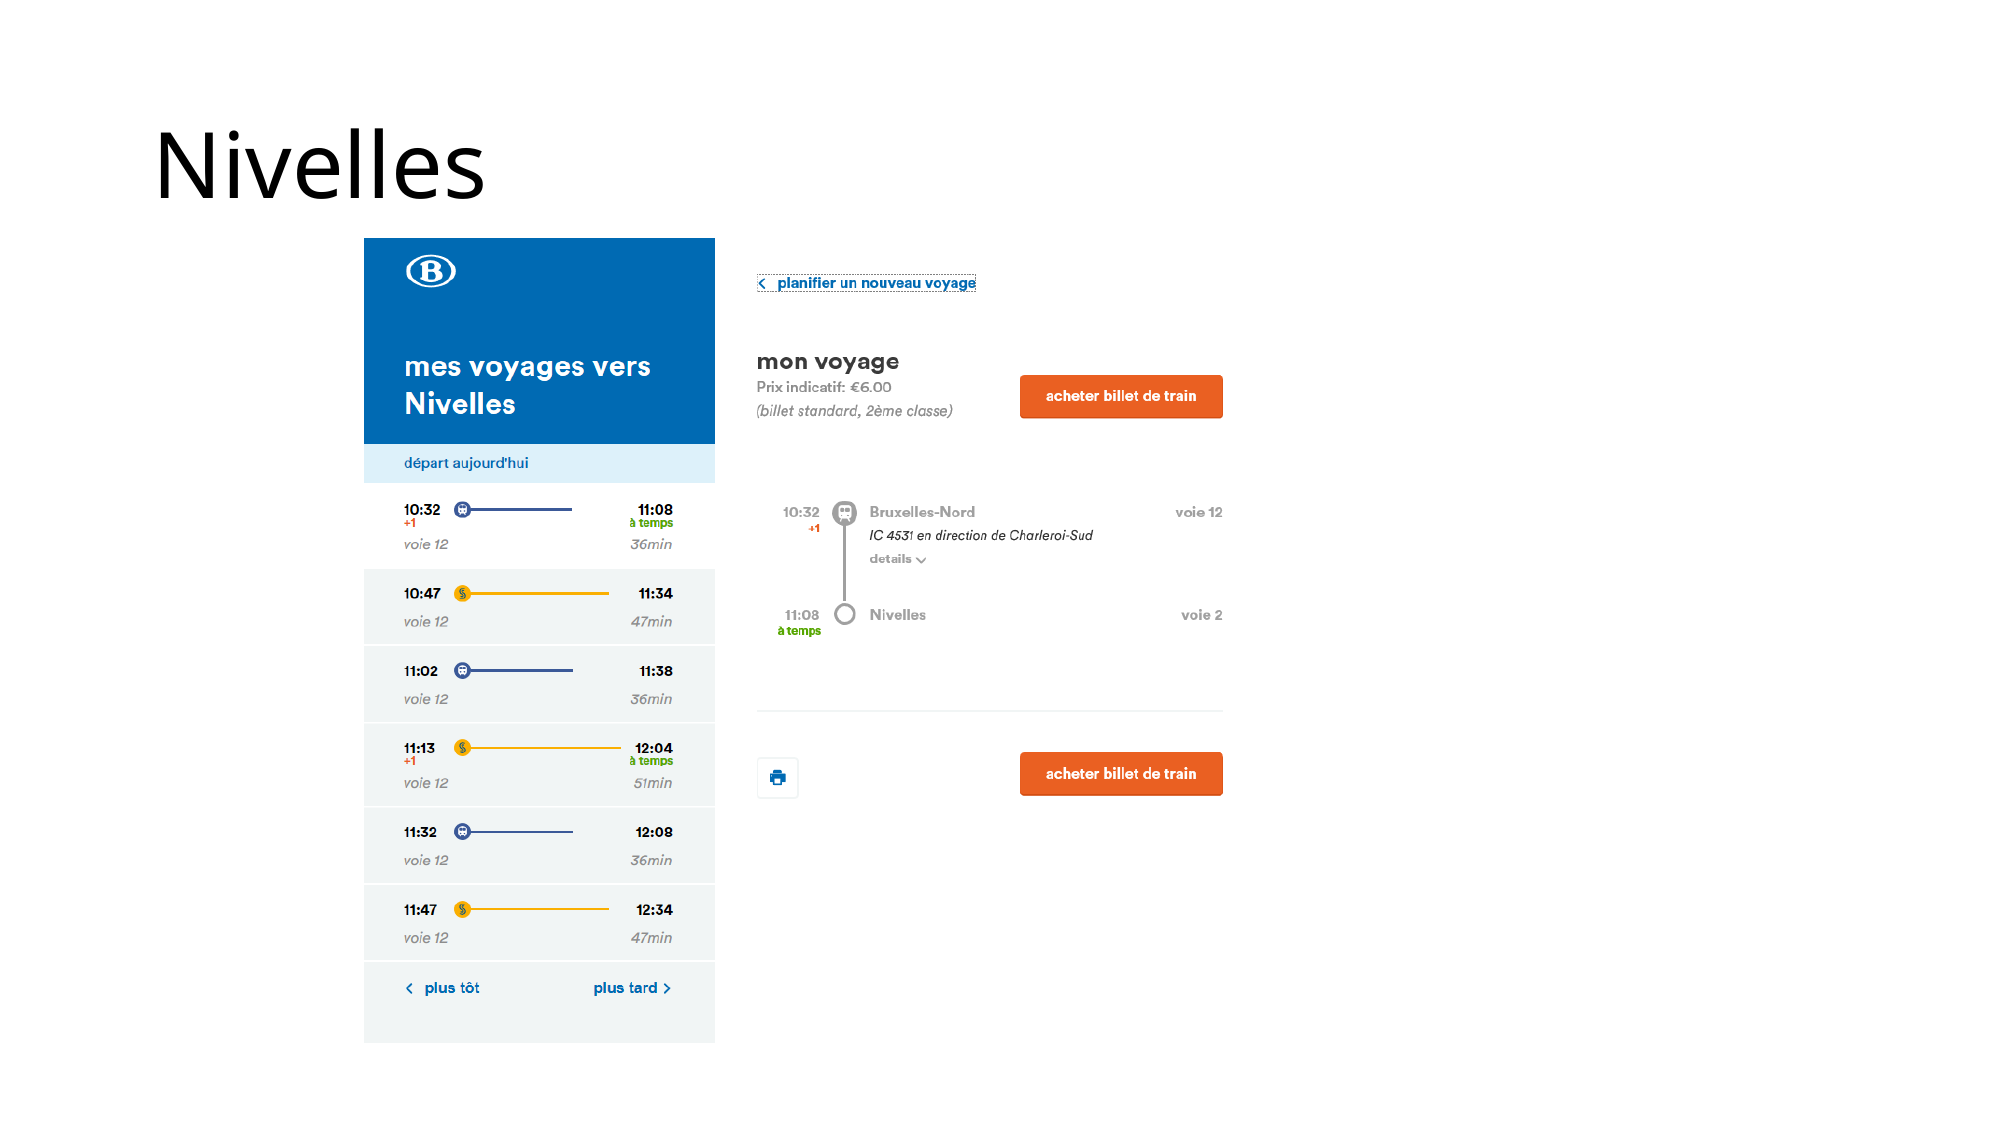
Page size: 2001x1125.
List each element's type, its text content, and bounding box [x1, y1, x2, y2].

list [364, 238, 1263, 1043]
title Nivelles [137, 59, 1863, 278]
